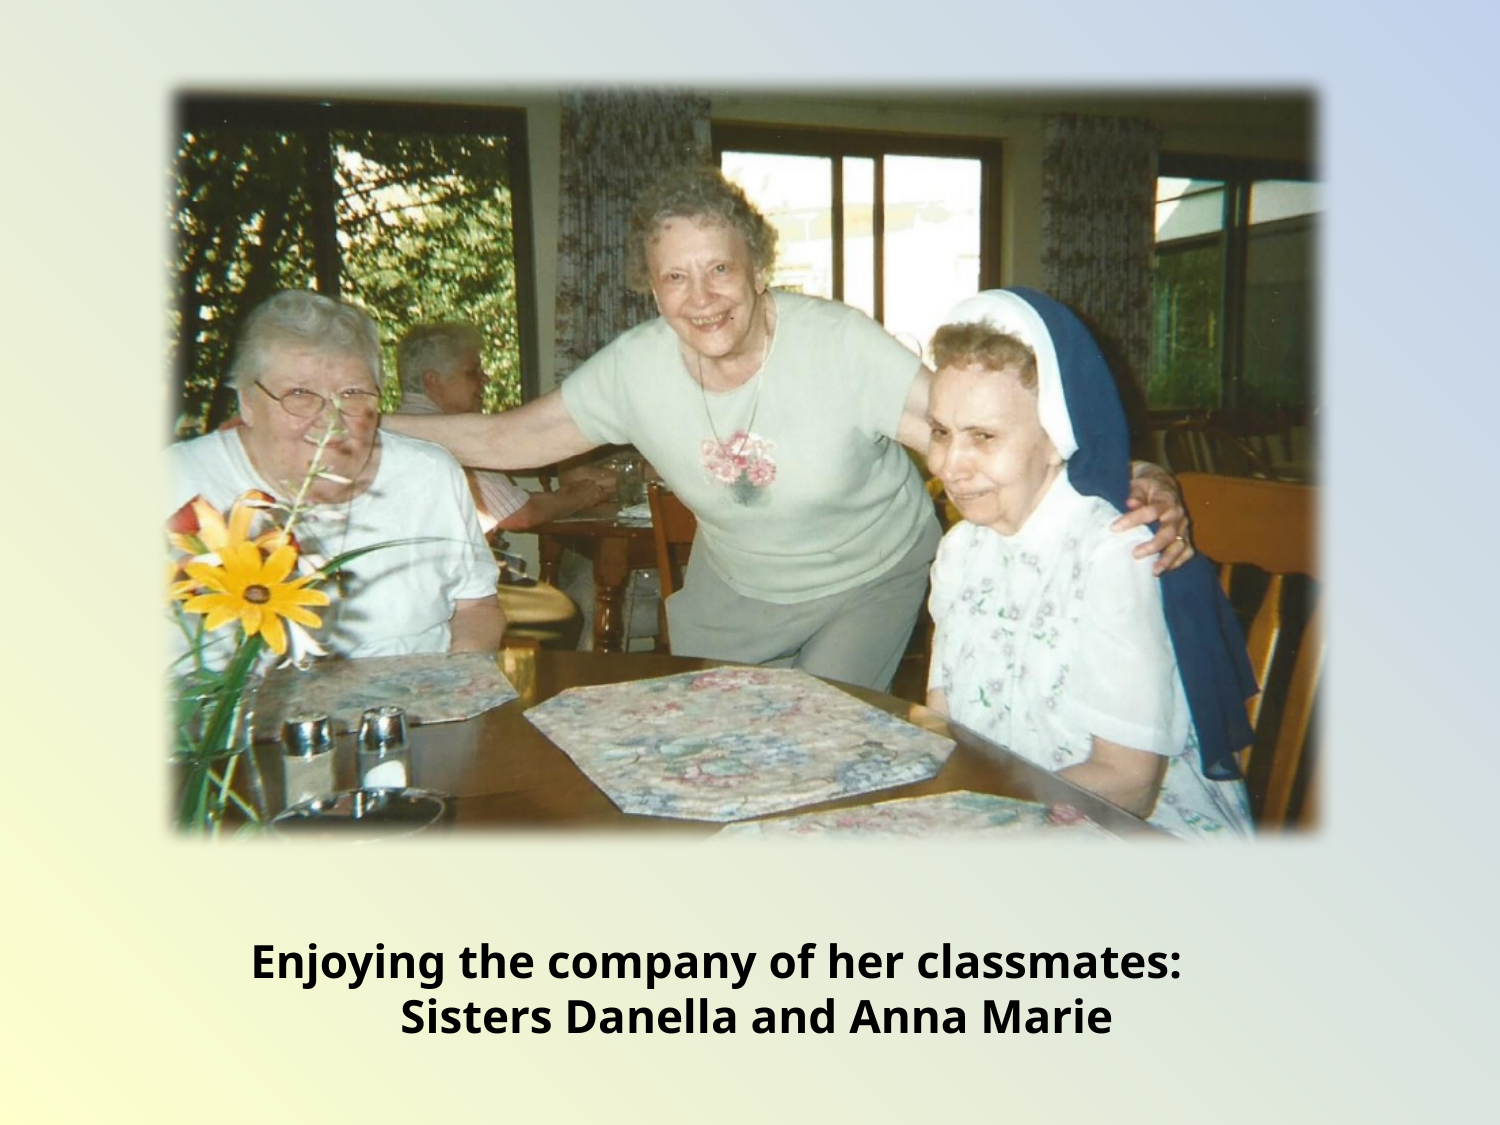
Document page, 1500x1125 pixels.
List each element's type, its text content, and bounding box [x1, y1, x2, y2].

picture [156, 71, 1336, 851]
text_box Enjoying the company of her classmates: Sisters Danella and Anna Marie [235, 924, 1336, 1050]
